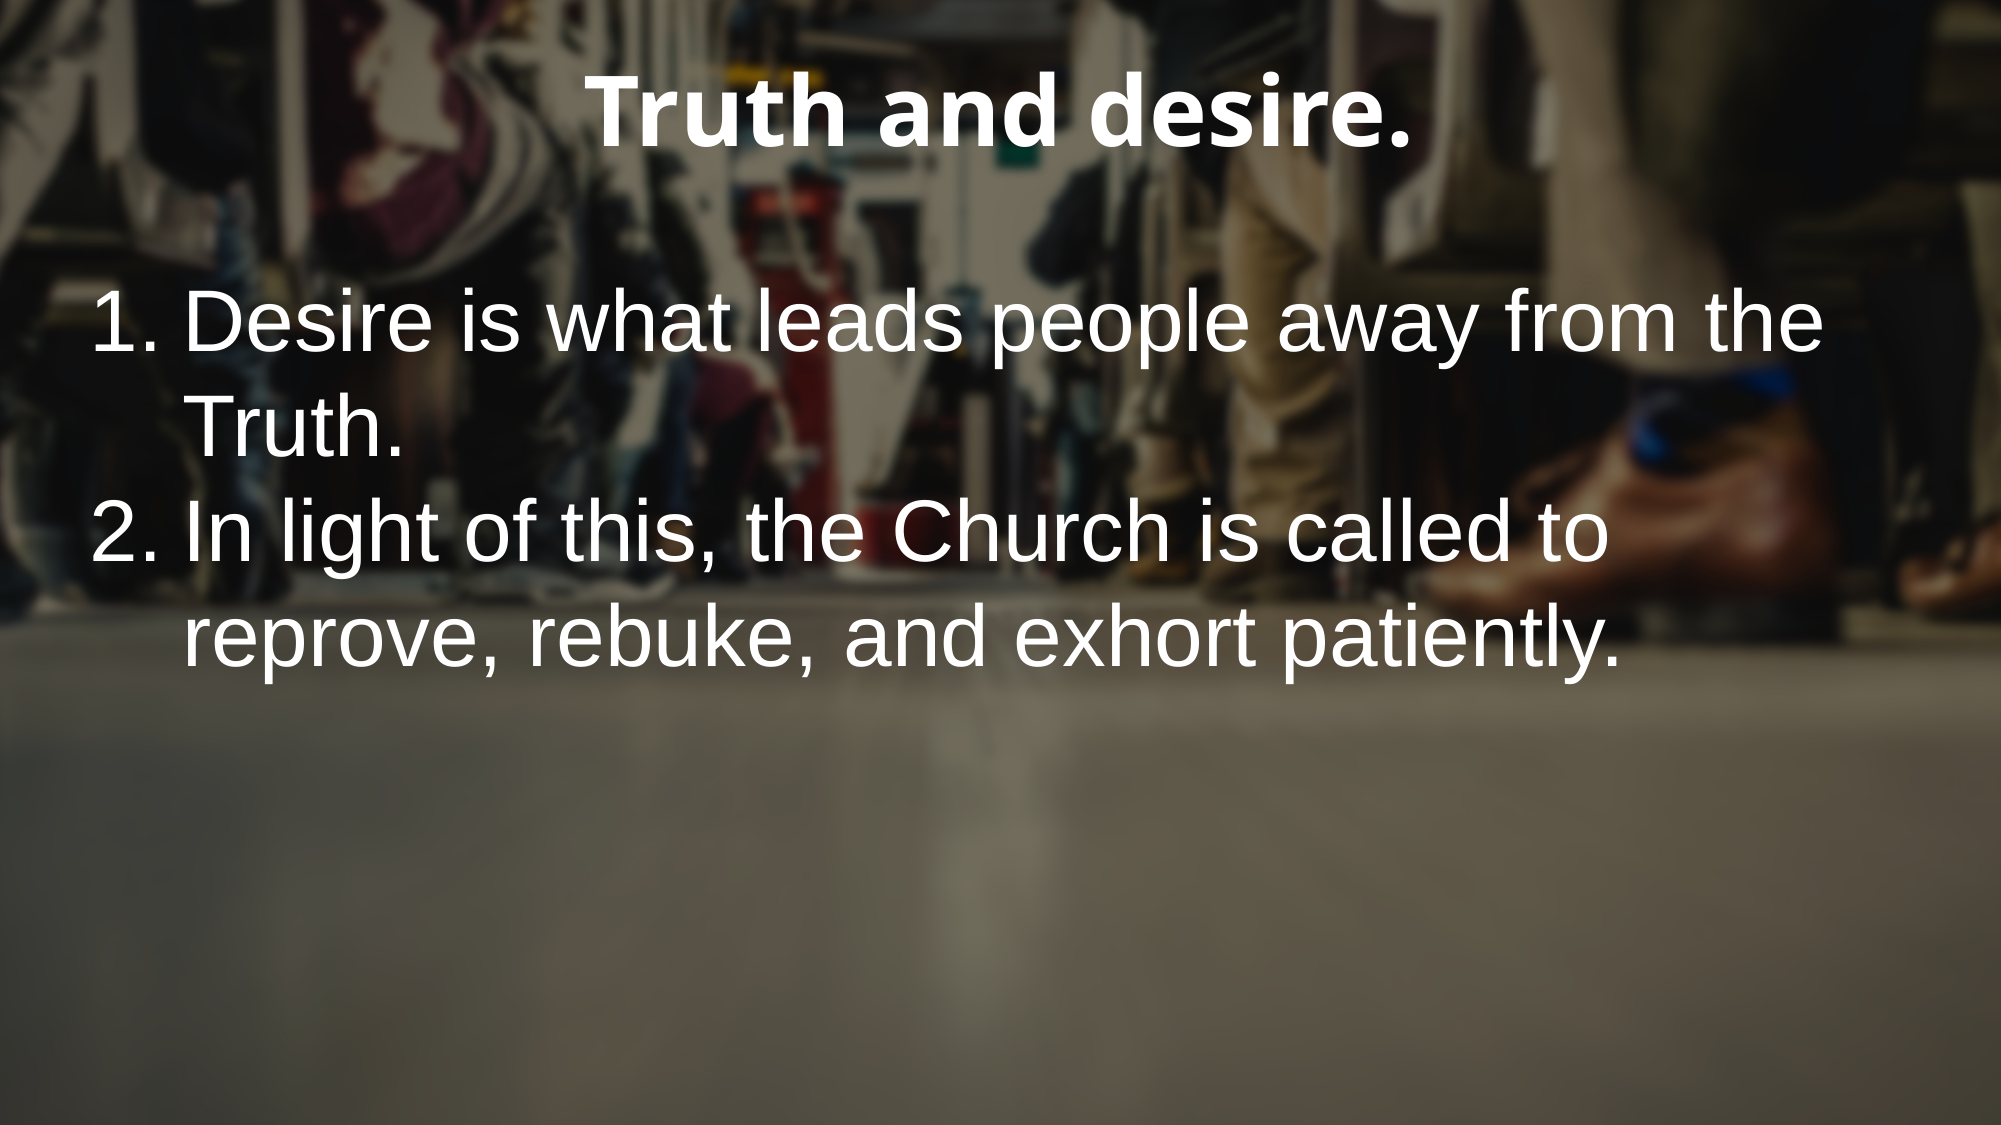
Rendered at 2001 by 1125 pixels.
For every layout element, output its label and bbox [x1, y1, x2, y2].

text_box [0, 0, 2000, 1125]
